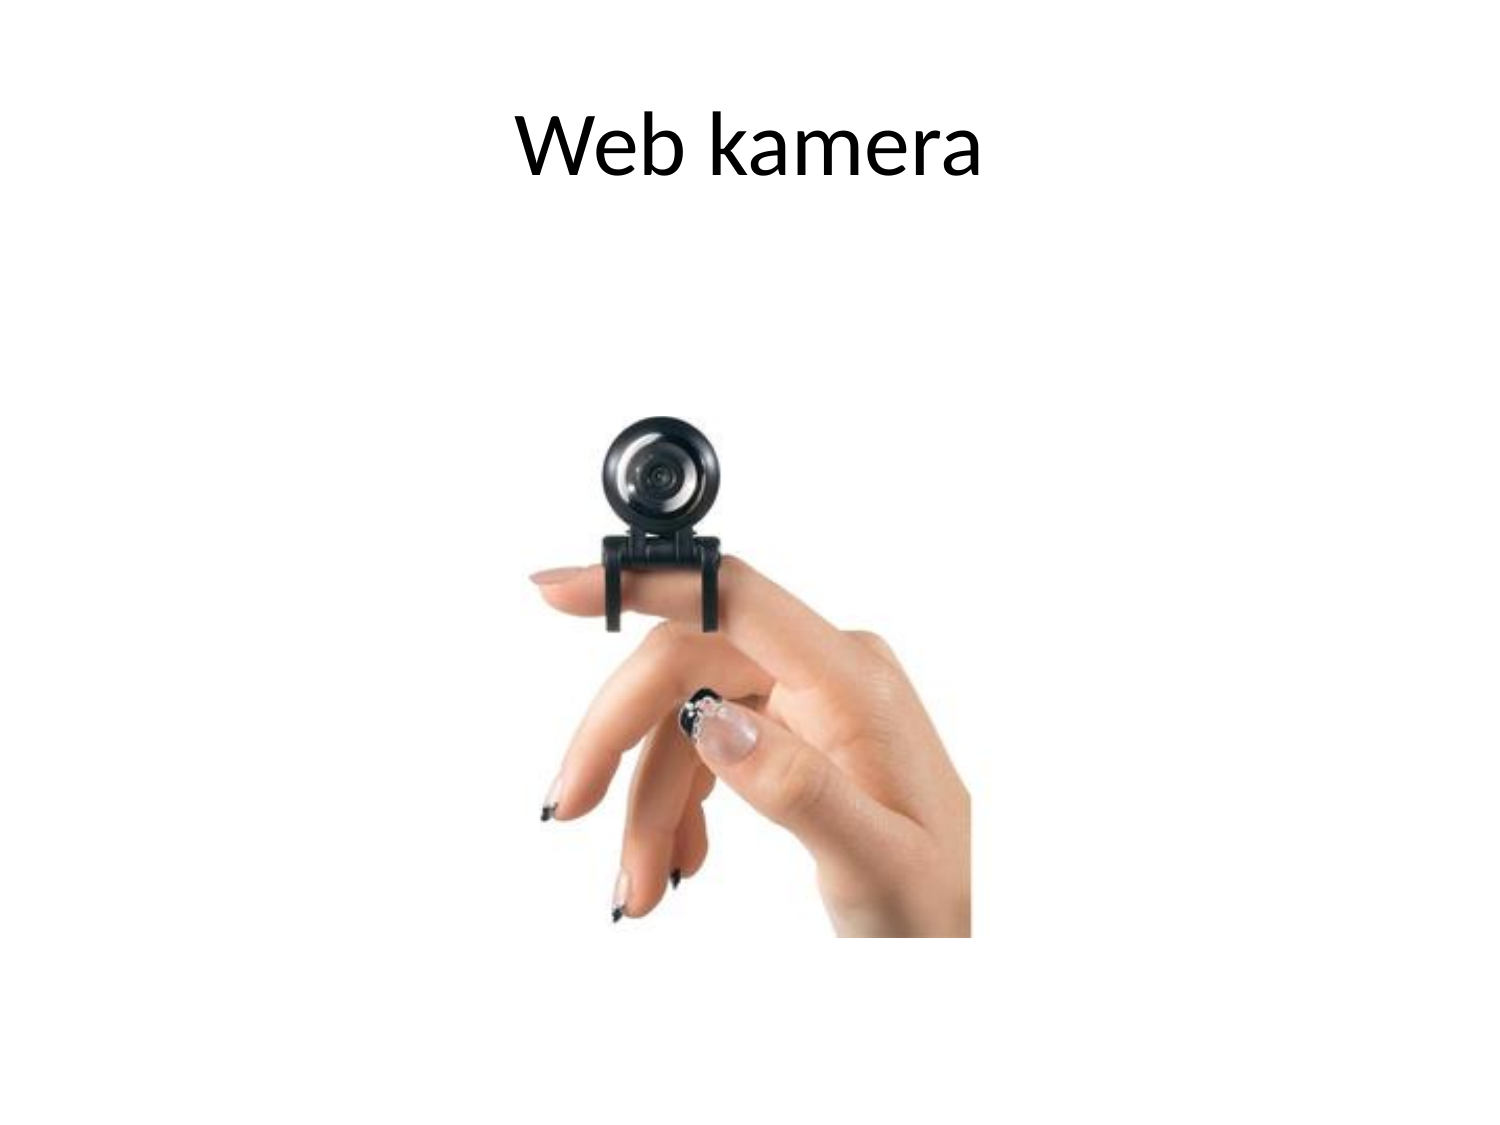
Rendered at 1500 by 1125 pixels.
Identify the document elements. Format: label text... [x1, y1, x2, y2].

title Web kamera [75, 45, 1425, 233]
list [489, 416, 1011, 938]
